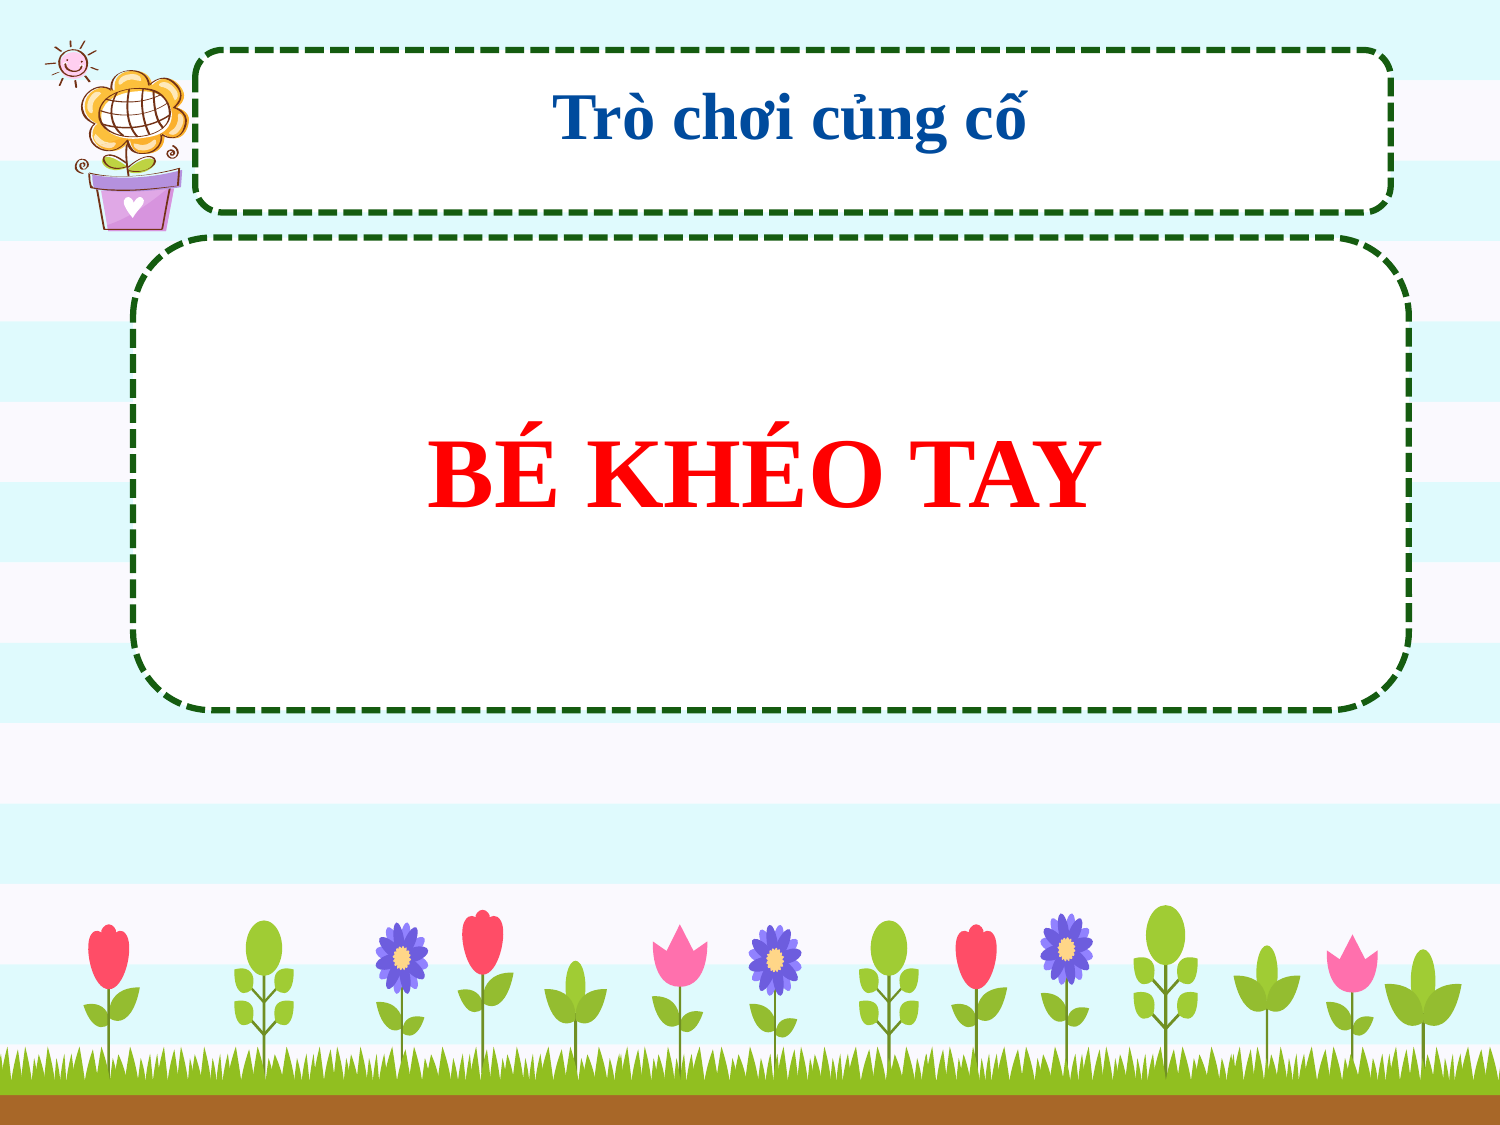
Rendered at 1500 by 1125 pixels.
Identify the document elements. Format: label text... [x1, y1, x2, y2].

text_box [198, 49, 1388, 65]
text_box [195, 160, 1391, 213]
text_box [133, 237, 1409, 711]
text_box Trò chơi củng cố [192, 65, 1441, 160]
text_box BÉ KHÉO TAY [162, 399, 1370, 535]
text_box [43, 40, 192, 232]
